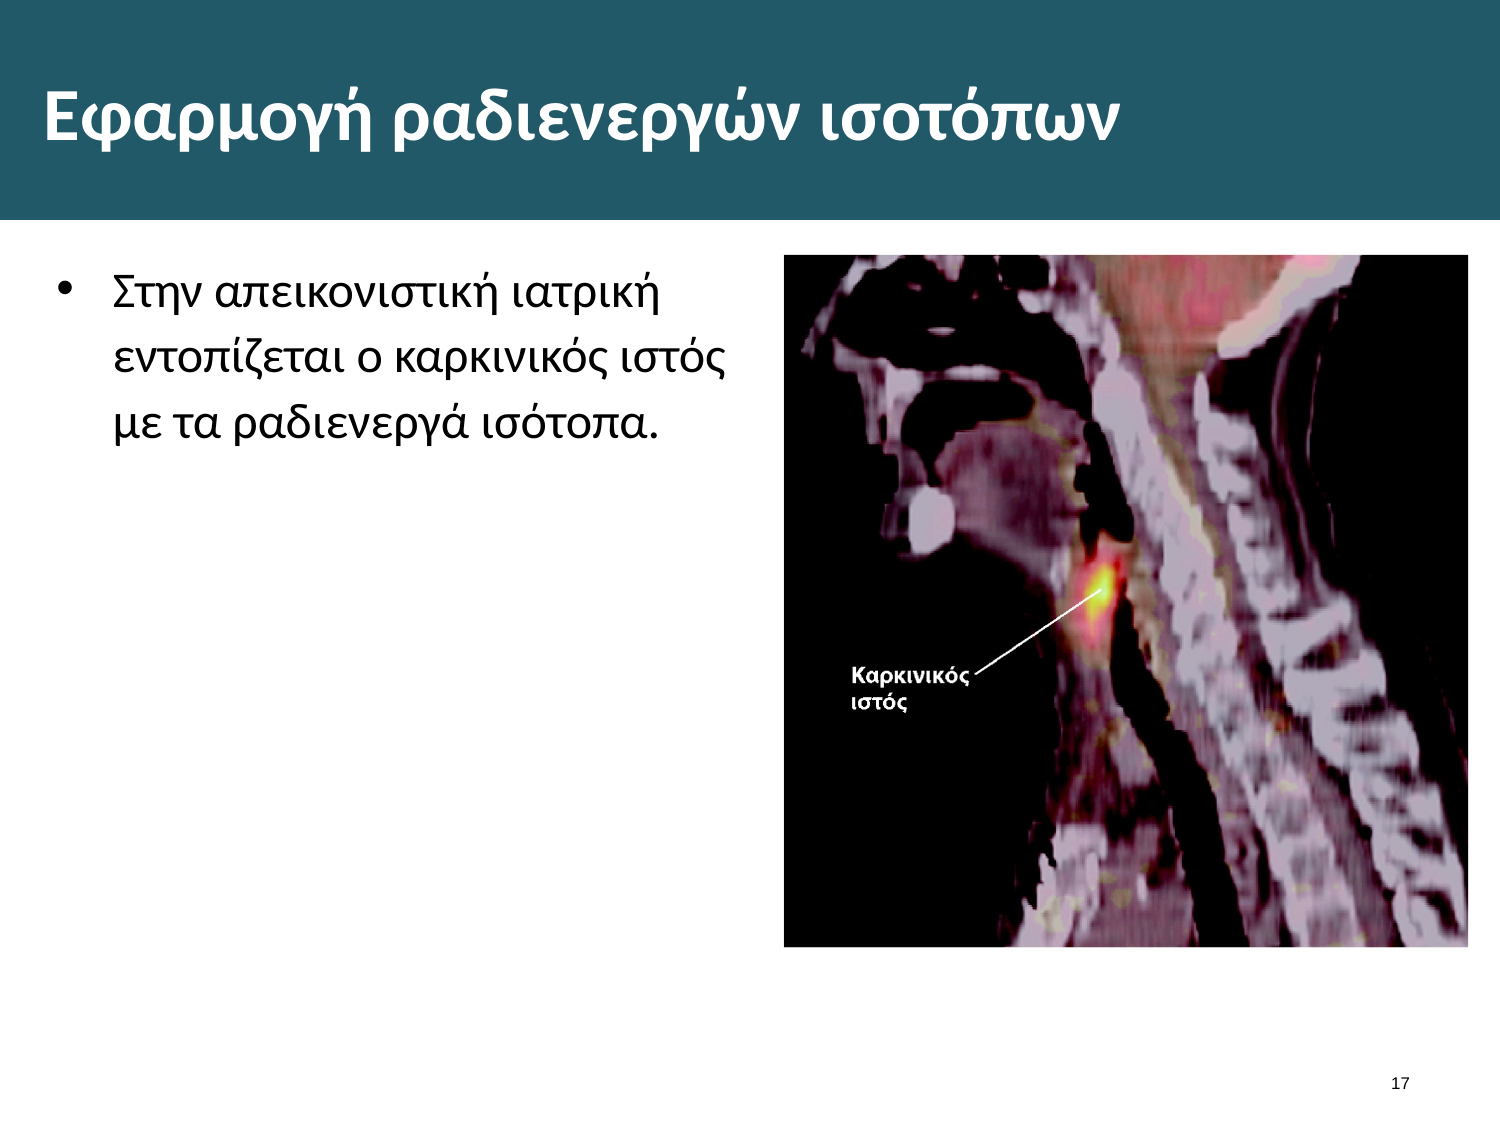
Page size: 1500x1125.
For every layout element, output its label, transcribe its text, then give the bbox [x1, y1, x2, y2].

list Στην απεικονιστική ιατρική εντοπίζεται ο καρκινικός ιστός με τα ραδιενεργά ισότοπα. [41, 243, 750, 1083]
title Εφαρμογή ραδιενεργών ισοτόπων [0, 0, 1500, 220]
picture [773, 243, 1482, 958]
slide_number 16 [1074, 1042, 1425, 1103]
